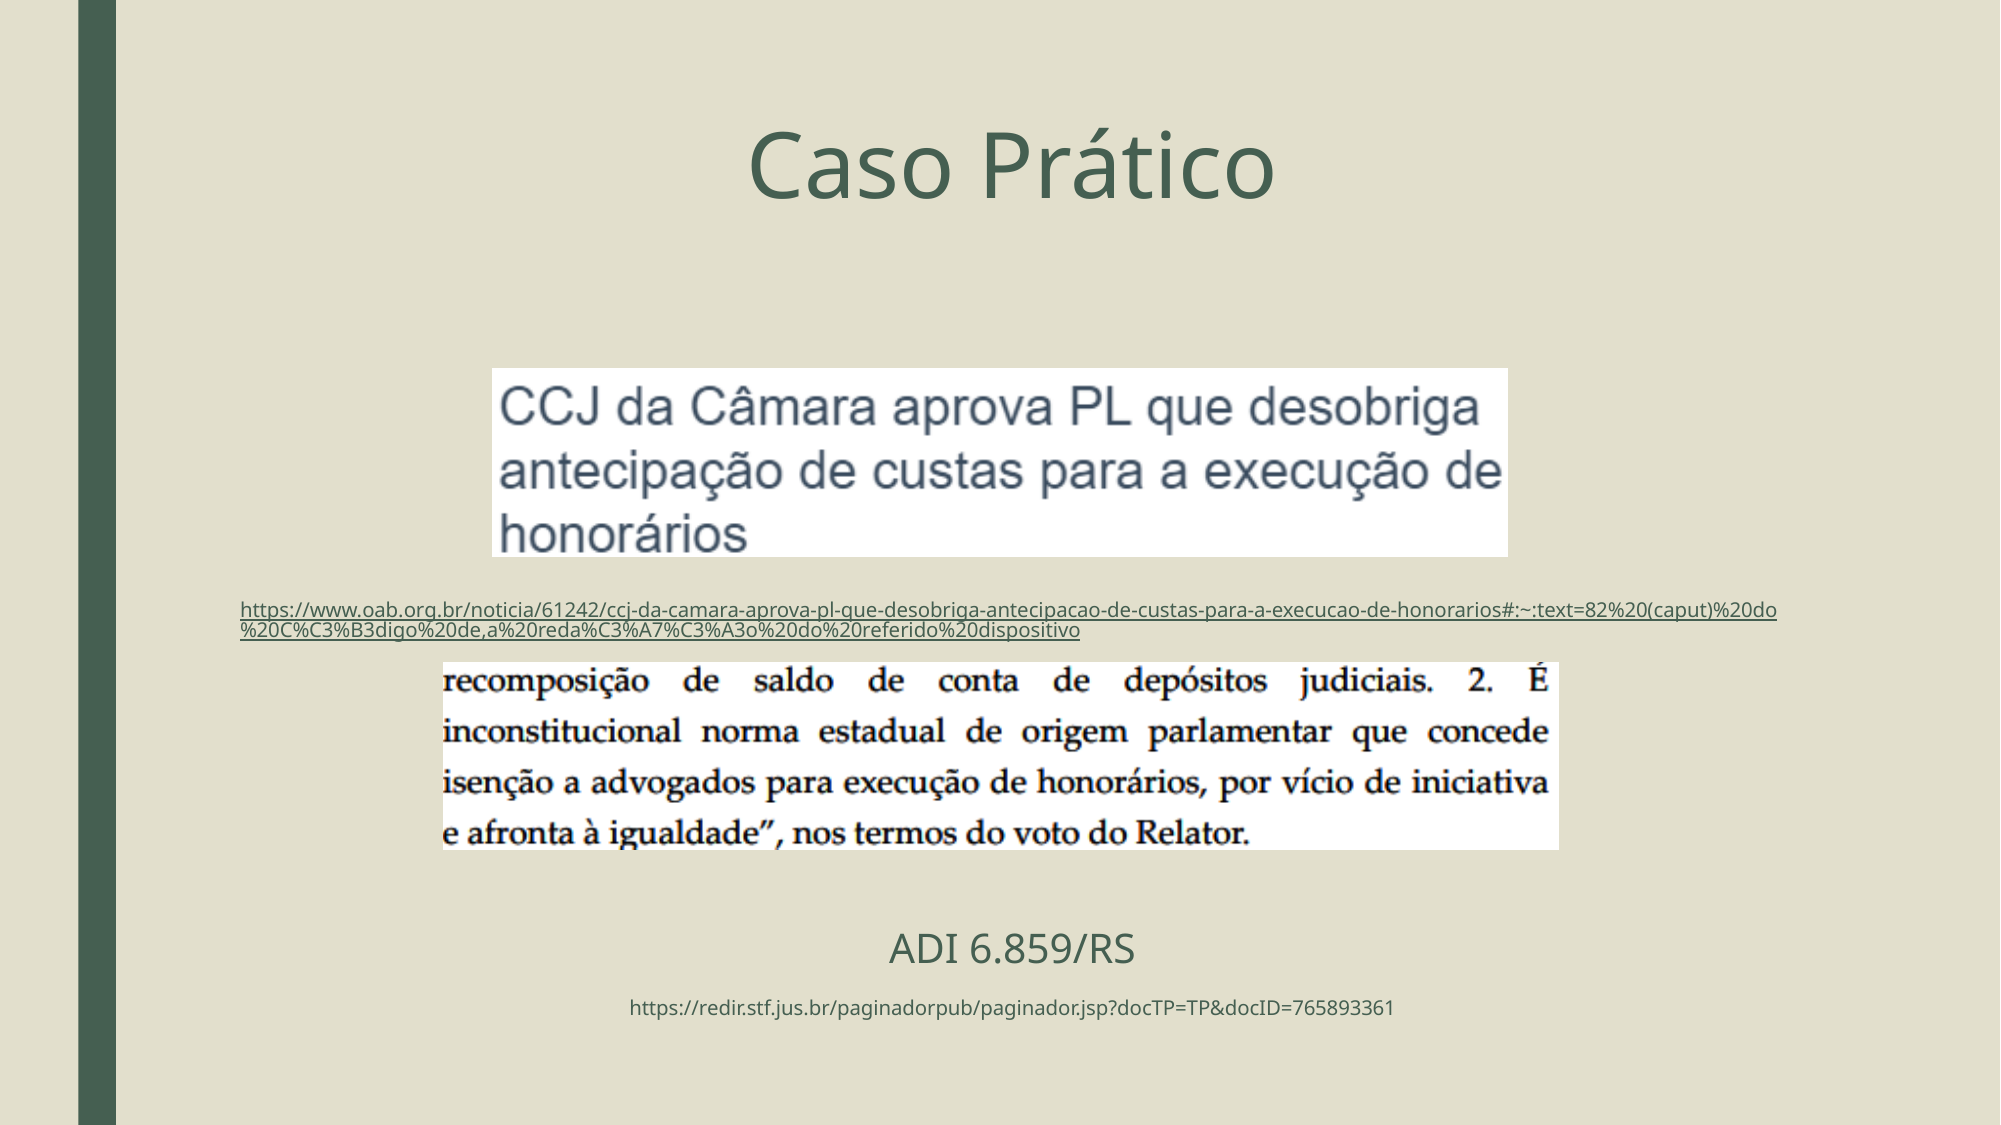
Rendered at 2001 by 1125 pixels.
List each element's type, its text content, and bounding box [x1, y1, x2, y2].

list https://www.oab.org.br/noticia/61242/ccj-da-camara-aprova-pl-que-desobriga-antecipacao-de-custas-para-a-execucao-de-honorarios#:~:text=82%20(caput)%20do%20C%C3%B3digo%20de,a%20reda%C3%A7%C3%A3o%20do%20referido%20dispositivo ADI 6.859/RS https://redir.stf.jus.br/paginadorpub/paginador.jsp?docTP=TP&docID=765893361 [225, 375, 1800, 1013]
picture [492, 368, 1508, 557]
title Caso Prático [225, 112, 1800, 357]
picture [443, 662, 1559, 850]
